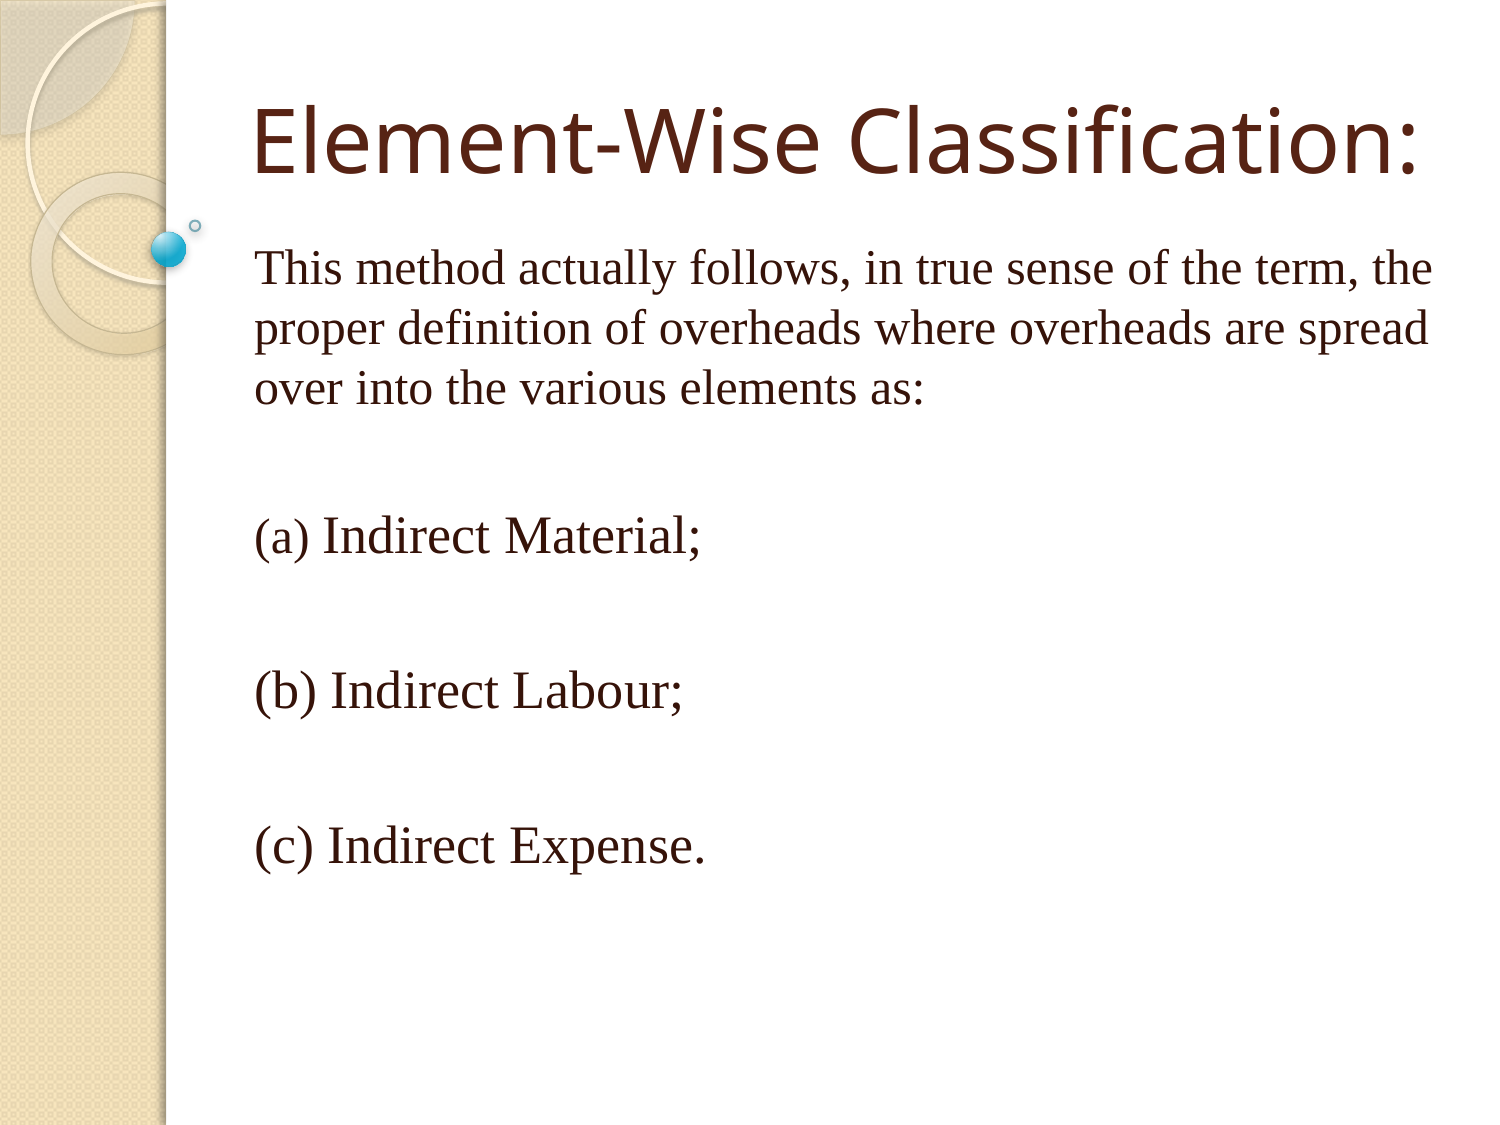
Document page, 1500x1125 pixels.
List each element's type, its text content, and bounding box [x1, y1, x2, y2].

title Element-Wise Classification: [234, 59, 1450, 200]
subtitle This method actually follows, in true sense of the term, the proper definition of overheads where overheads are spread over into the various elements as: (a) Indirect Material; (b) Indirect Labour; (c) Indirect Expense. [234, 234, 1450, 997]
